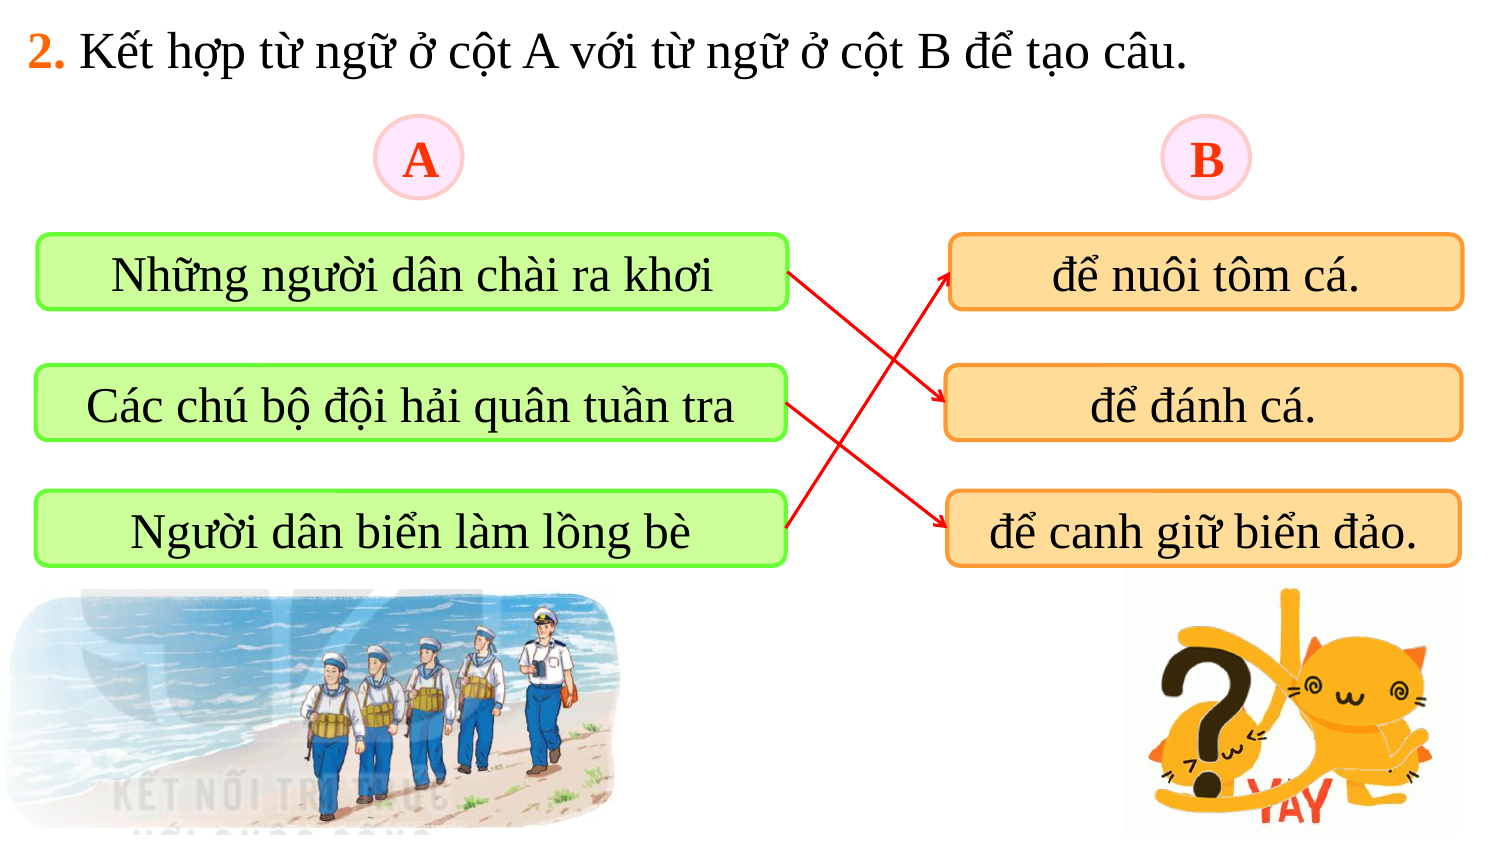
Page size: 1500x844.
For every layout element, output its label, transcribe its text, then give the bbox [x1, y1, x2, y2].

picture [1123, 565, 1467, 844]
text_box Các chú bộ đội hải quân tuần tra [33, 362, 780, 443]
text_box 2. Kết hợp từ ngữ ở cột A với từ ngữ ở cột B để tạo câu. [12, 9, 1375, 87]
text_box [785, 271, 951, 529]
text_box để nuôi tôm cá. [947, 232, 1465, 312]
text_box B [1160, 113, 1253, 201]
picture [0, 589, 623, 835]
text_box A [372, 113, 465, 201]
text_box để canh giữ biển đảo. [945, 488, 1462, 568]
text_box Những người dân chài ra khơi [35, 232, 790, 312]
text_box để đánh cá. [954, 362, 1464, 443]
text_box Người dân biển làm lồng bè [33, 488, 788, 568]
